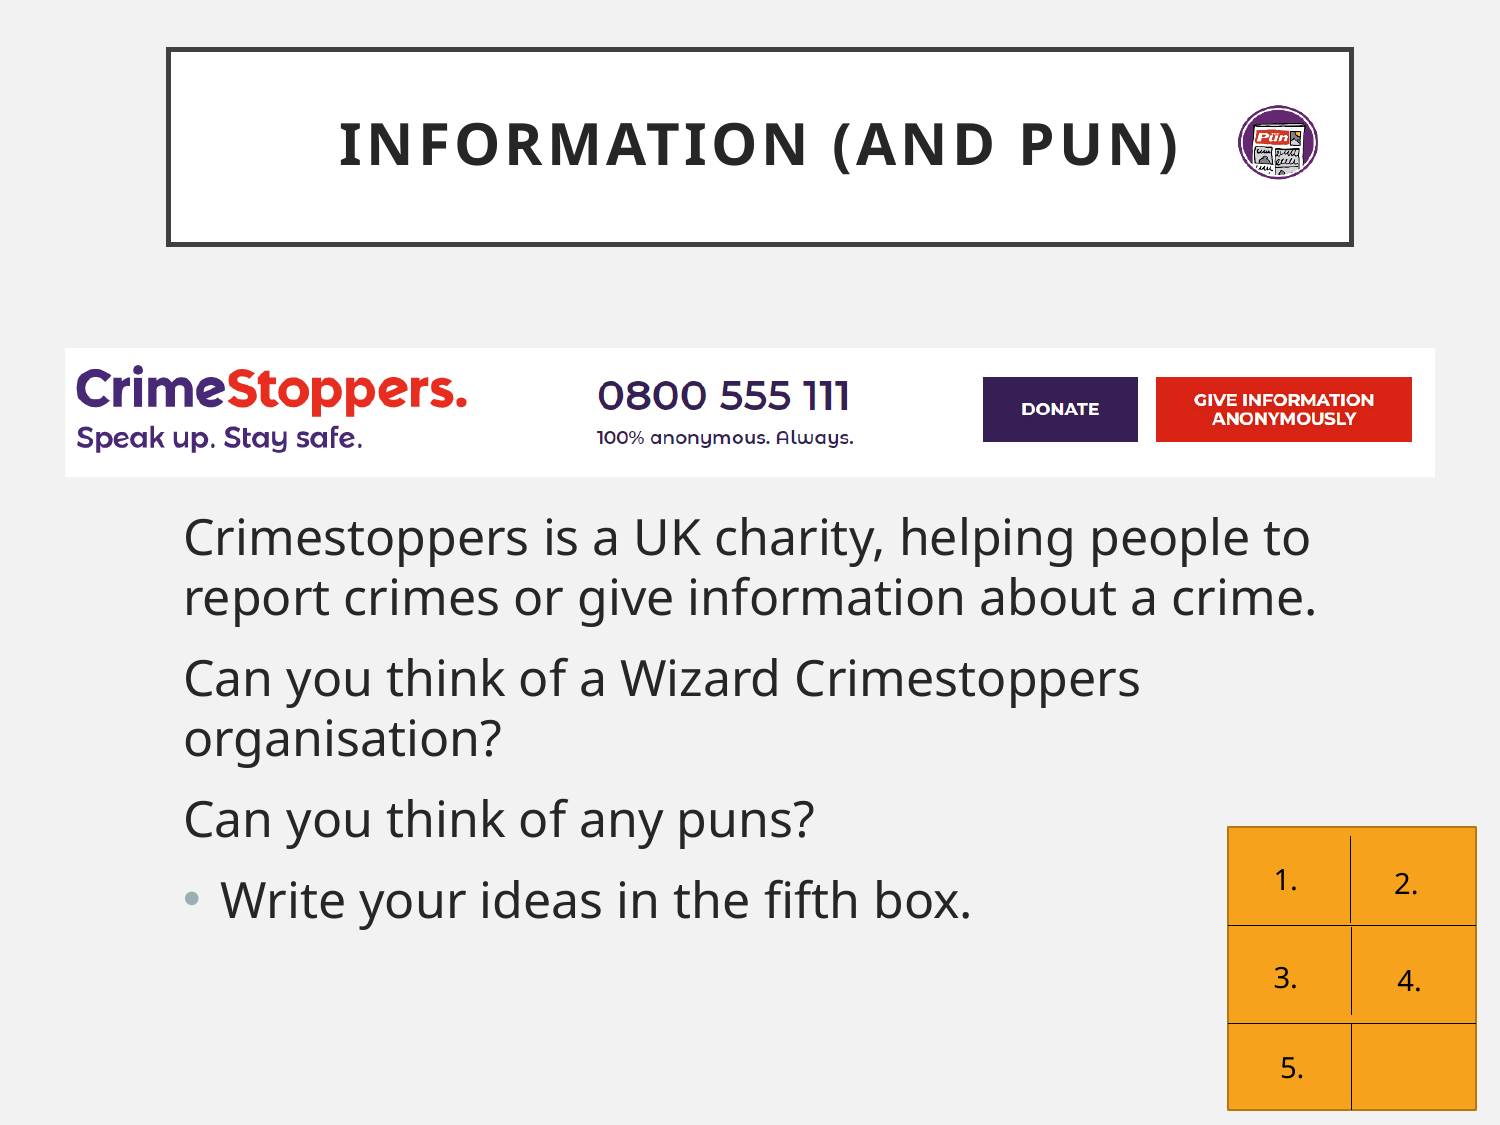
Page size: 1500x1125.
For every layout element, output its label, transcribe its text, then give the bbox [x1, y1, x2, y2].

picture [65, 348, 1435, 477]
text_box 2. [1379, 858, 1455, 908]
title Information (and pun) [166, 47, 1354, 247]
text_box [1227, 826, 1477, 1111]
list Crimestoppers is a UK charity, helping people to report crimes or give information about a crime. Can you think of a Wizard Crimestoppers organisation? Can you think of any puns? Write your ideas in the fifth box. [168, 498, 1352, 1008]
text_box 5. [1265, 1041, 1341, 1092]
text_box 1. [1258, 853, 1334, 904]
picture [1238, 105, 1319, 189]
text_box 4. [1382, 955, 1458, 1006]
text_box 3. [1258, 951, 1334, 1002]
